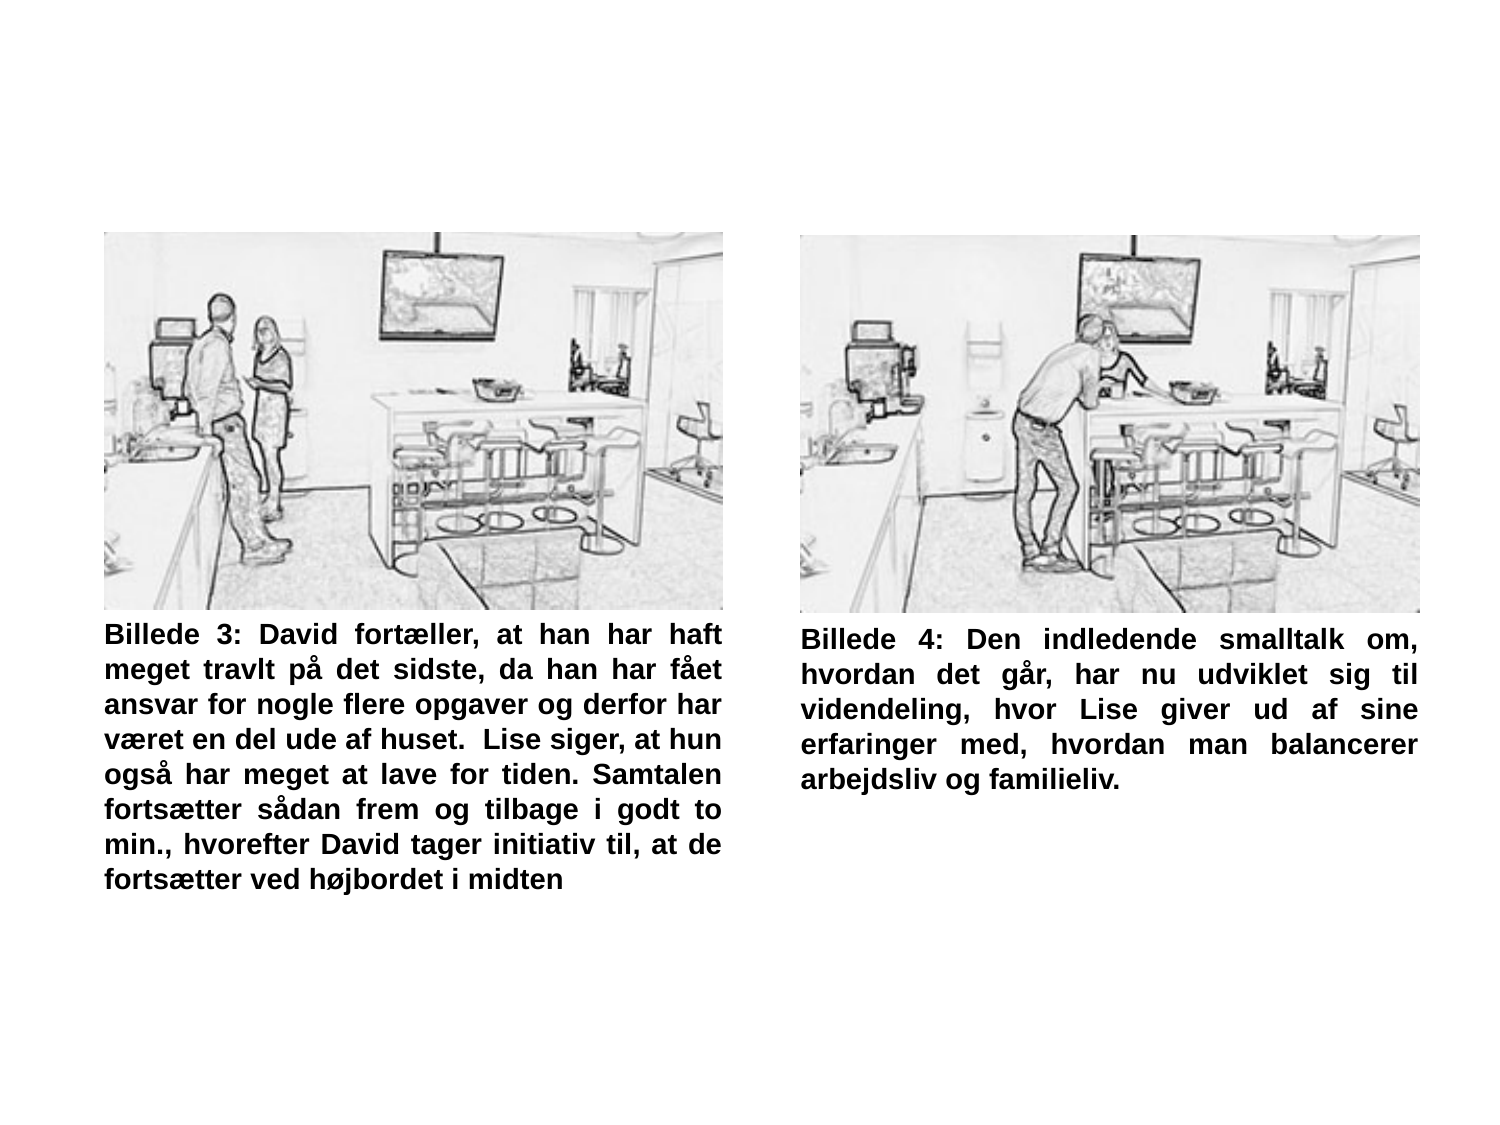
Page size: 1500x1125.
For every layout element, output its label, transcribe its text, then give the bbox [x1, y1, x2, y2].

picture [800, 234, 1420, 613]
text_box Billede 3: David fortæller, at han har haft meget travlt på det sidste, da han har fået ansvar for nogle flere opgaver og derfor har været en del ude af huset. Lise siger, at hun også har meget at lave for tiden. Samtalen fortsætter sådan frem og tilbage i godt to min., hvorefter David tager initiativ til, at de fortsætter ved højbordet i midten [104, 618, 723, 896]
text_box Billede 4: Den indledende smalltalk om, hvordan det går, har nu udviklet sig til videndeling, hvor Lise giver ud af sine erfaringer med, hvordan man balancerer arbejdsliv og familieliv. [800, 620, 1420, 796]
picture [103, 232, 724, 611]
